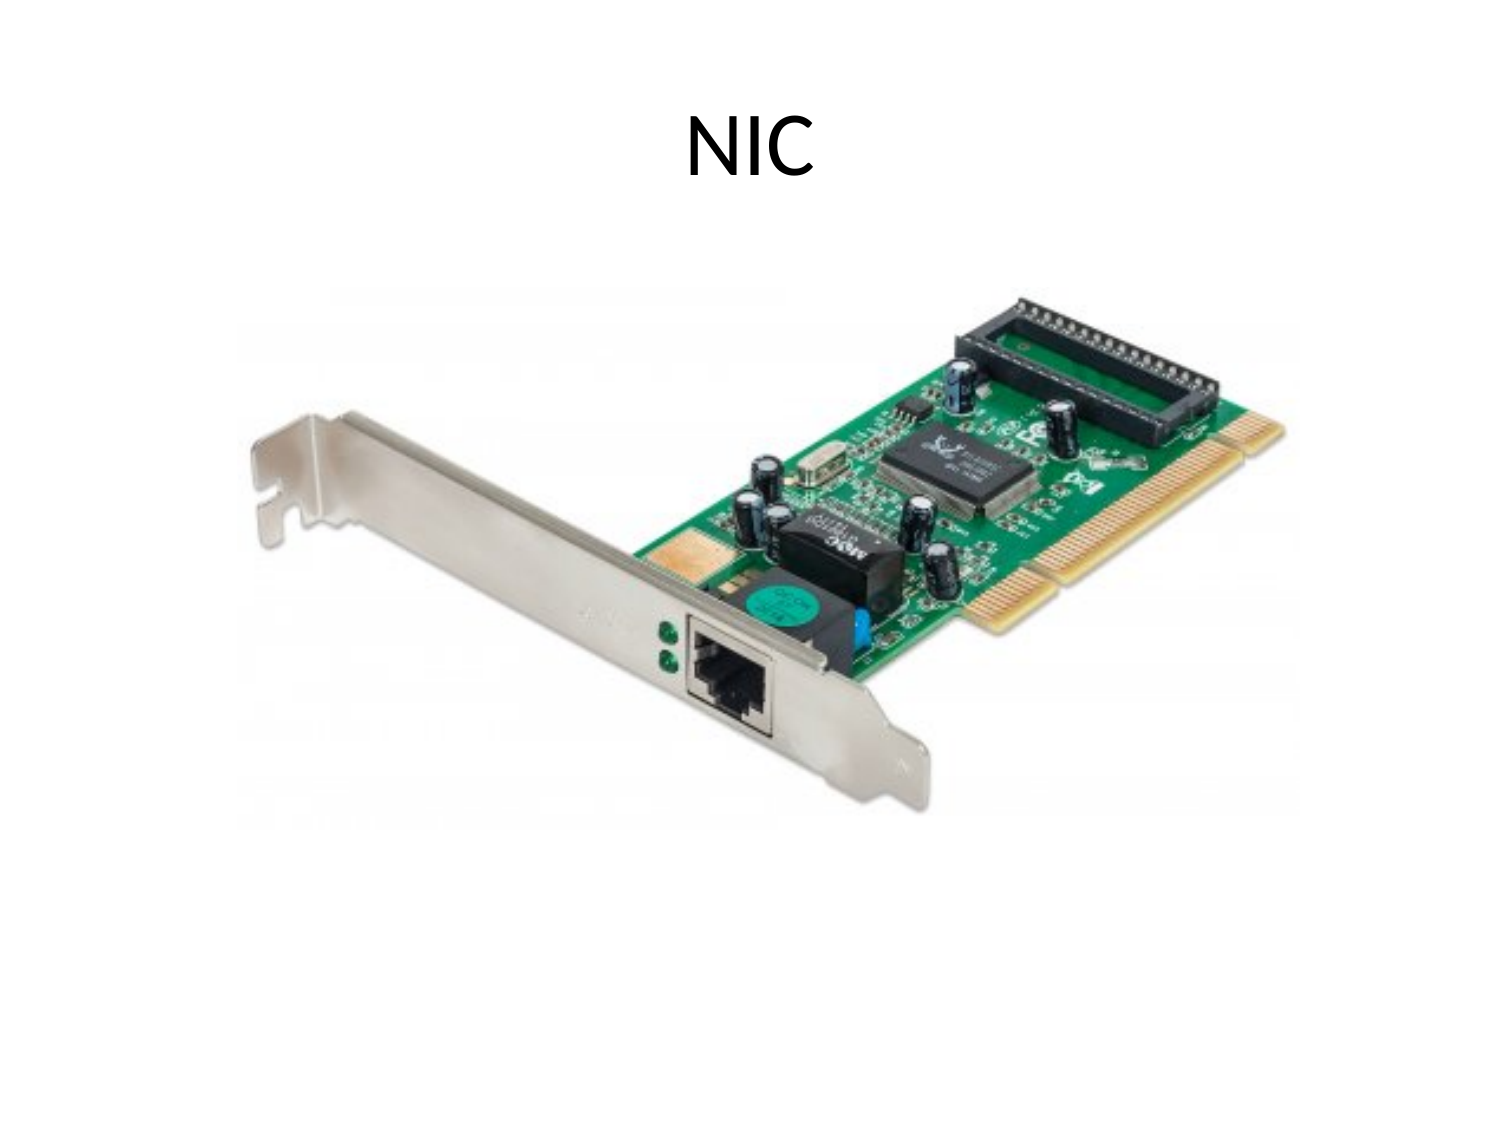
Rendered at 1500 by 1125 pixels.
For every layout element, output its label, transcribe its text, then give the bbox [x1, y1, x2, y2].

title NIC [75, 45, 1425, 233]
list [237, 287, 1300, 831]
